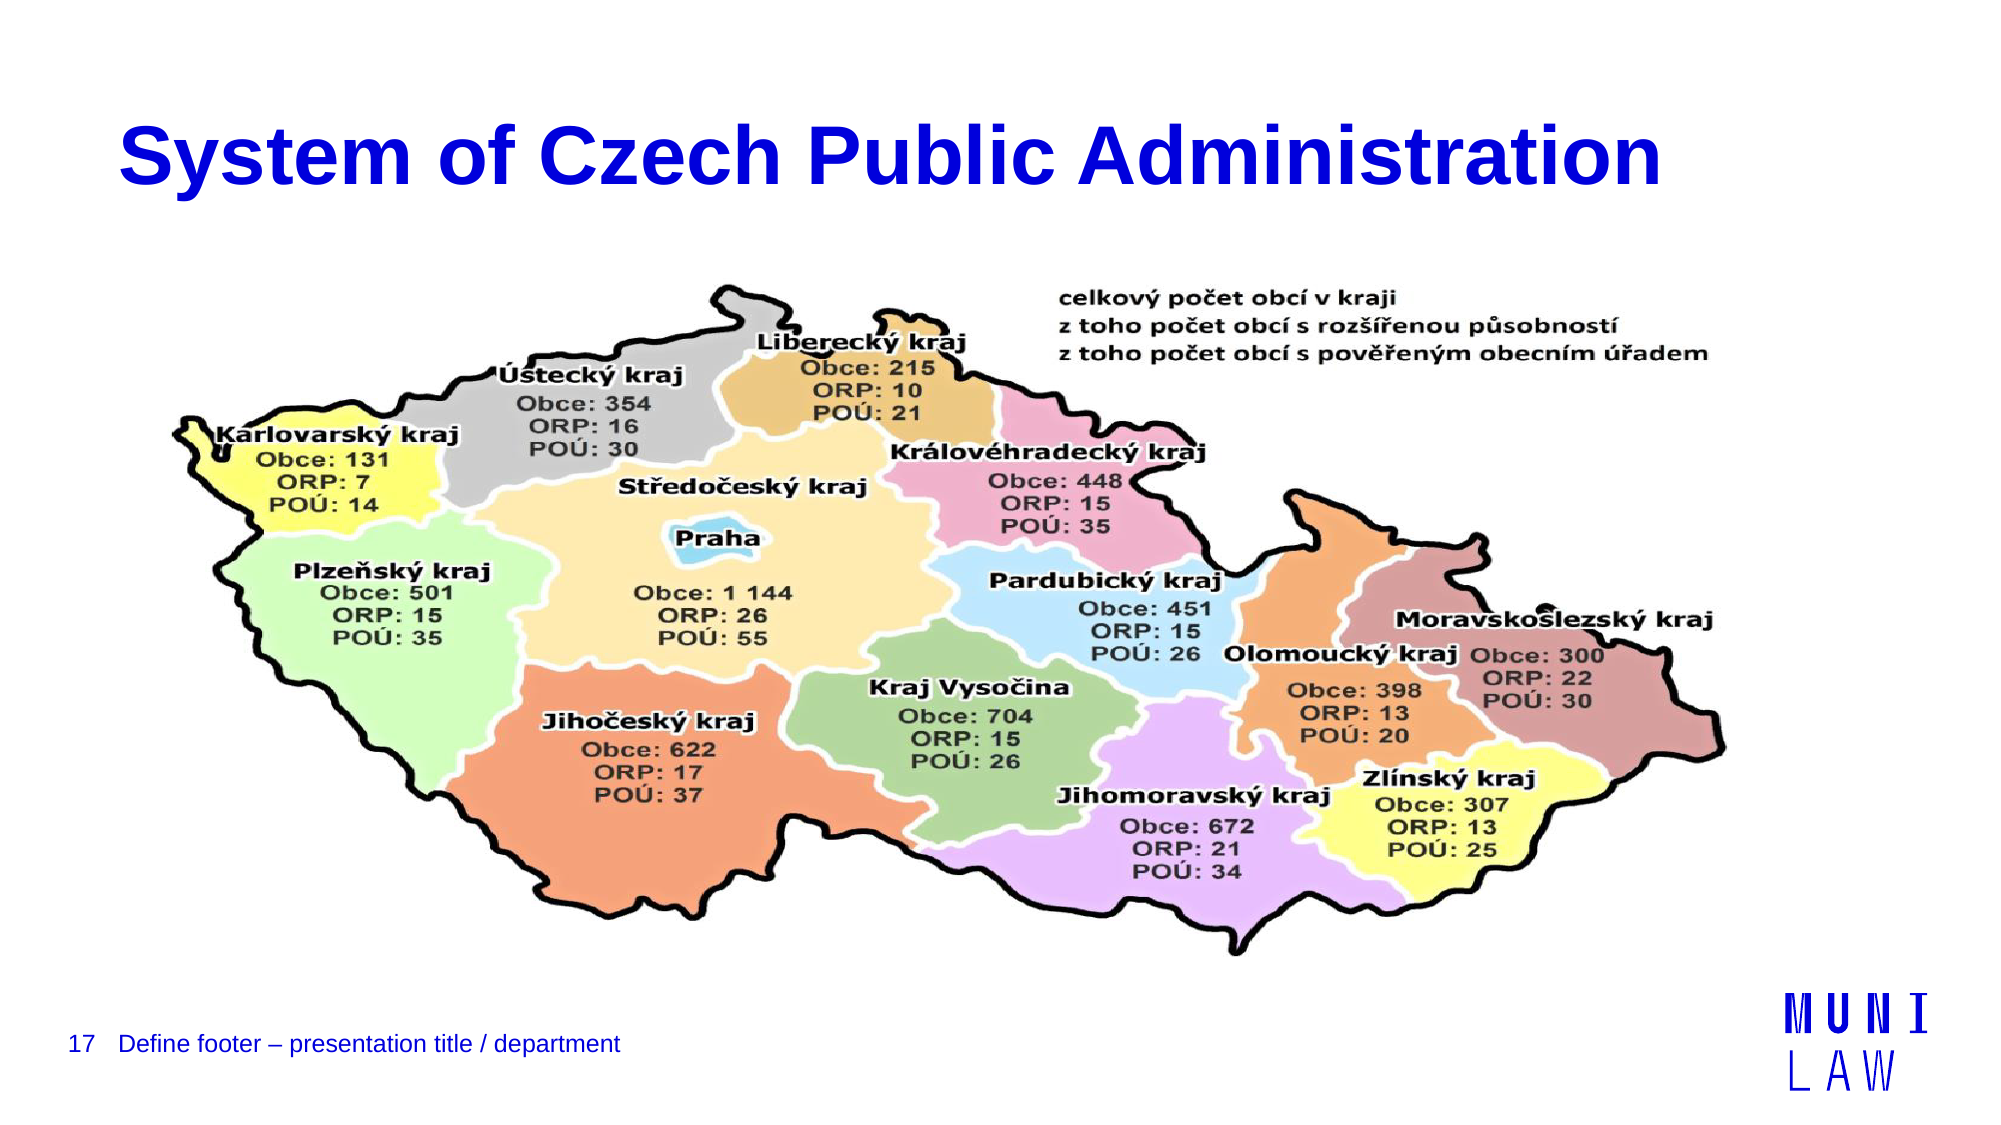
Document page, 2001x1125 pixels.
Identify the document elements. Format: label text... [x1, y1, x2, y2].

footer Define footer – presentation title / department [118, 1021, 1418, 1063]
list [167, 277, 1732, 958]
title System of Czech Public Administration [118, 118, 1883, 193]
slide_number 17 [67, 1021, 110, 1063]
